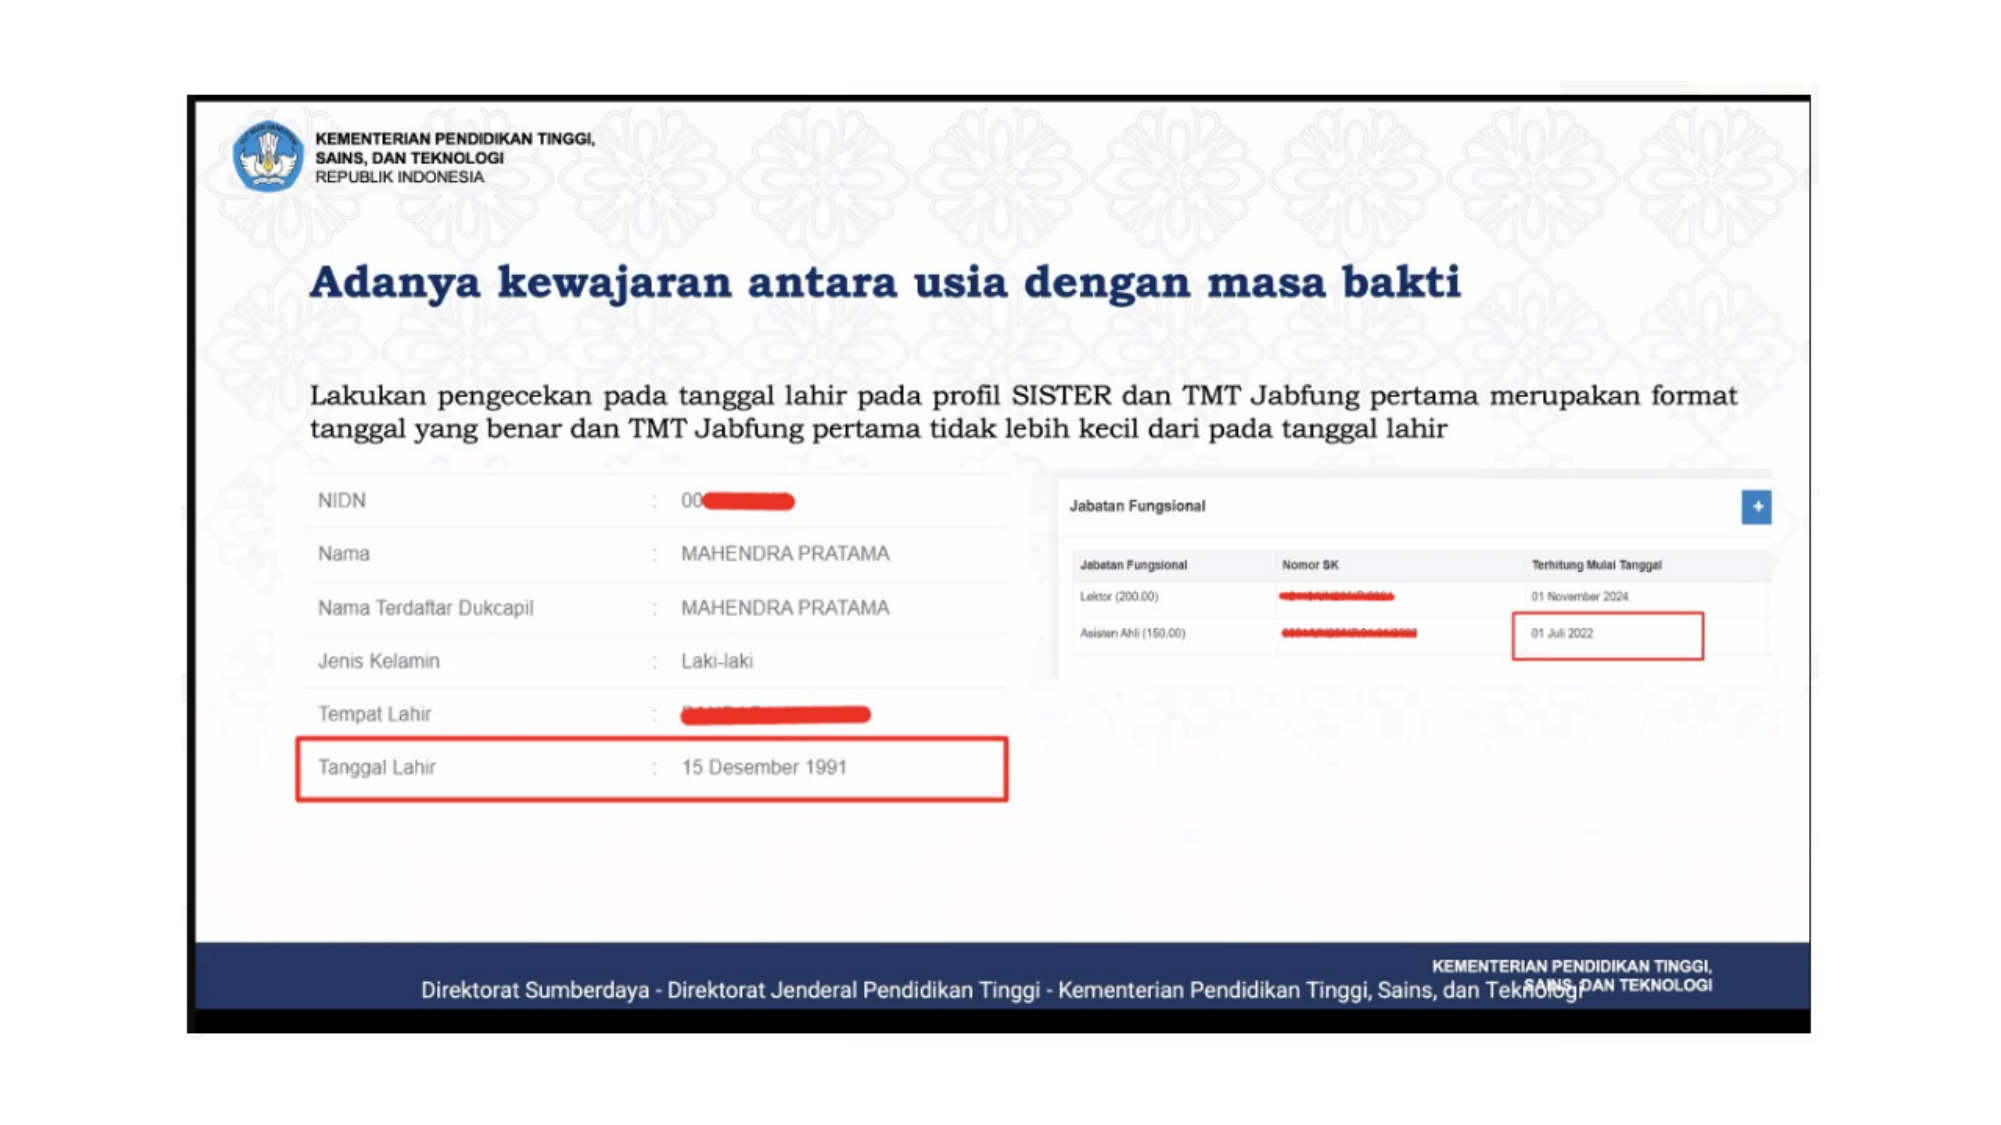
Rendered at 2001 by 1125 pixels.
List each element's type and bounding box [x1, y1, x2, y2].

picture [181, 81, 1819, 1043]
